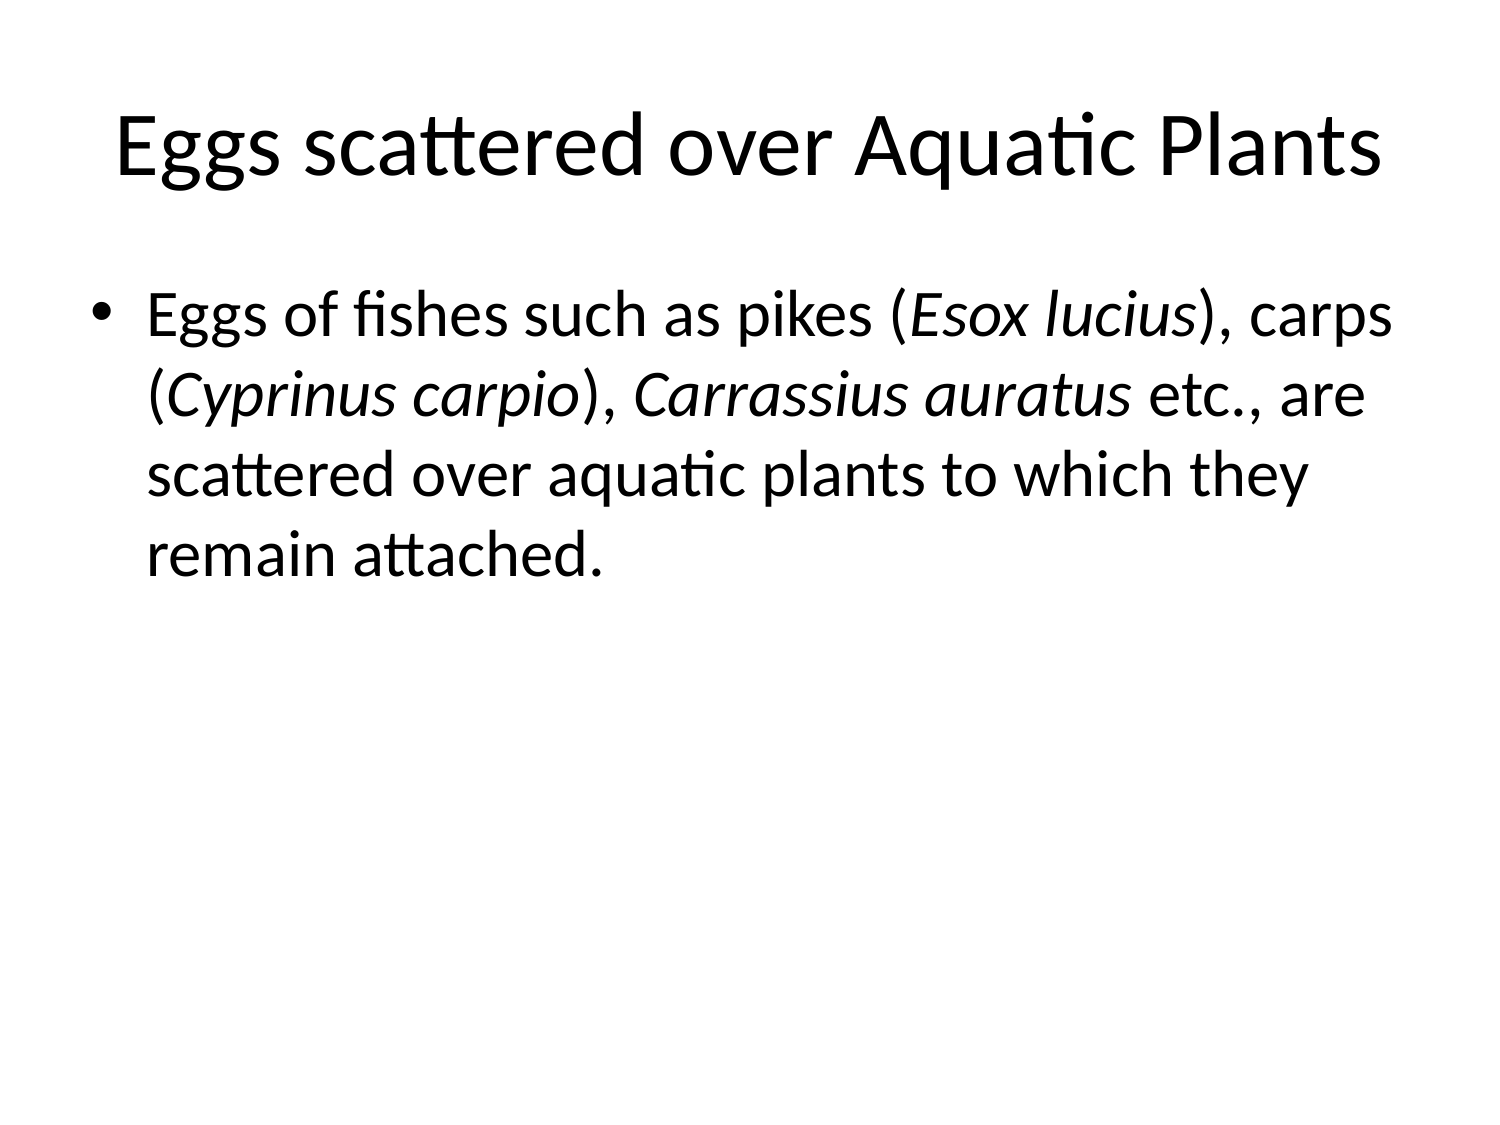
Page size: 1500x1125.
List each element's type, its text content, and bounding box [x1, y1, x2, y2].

list Eggs of fishes such as pikes (Esox lucius), carps (Cyprinus carpio), Carrassius auratus etc., are scattered over aquatic plants to which they remain attached. [75, 262, 1425, 1005]
title Eggs scattered over Aquatic Plants [75, 45, 1425, 233]
